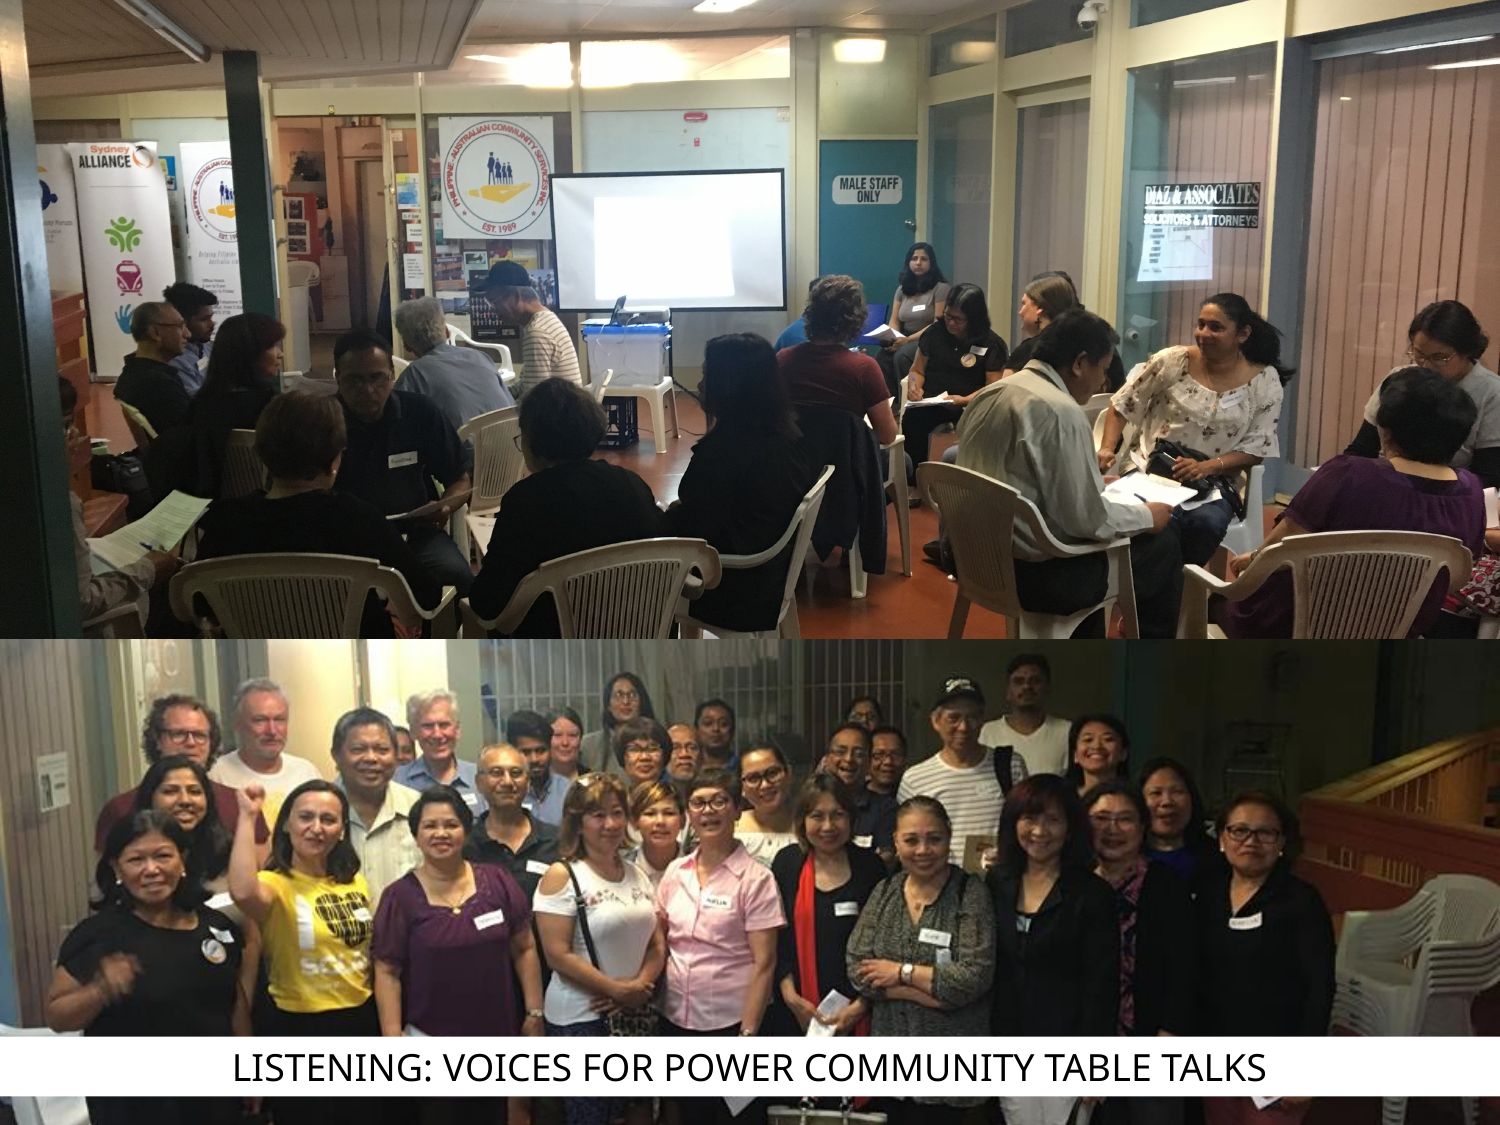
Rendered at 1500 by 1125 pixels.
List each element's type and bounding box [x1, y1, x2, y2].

picture [0, 639, 1500, 1125]
list [0, 0, 1500, 639]
